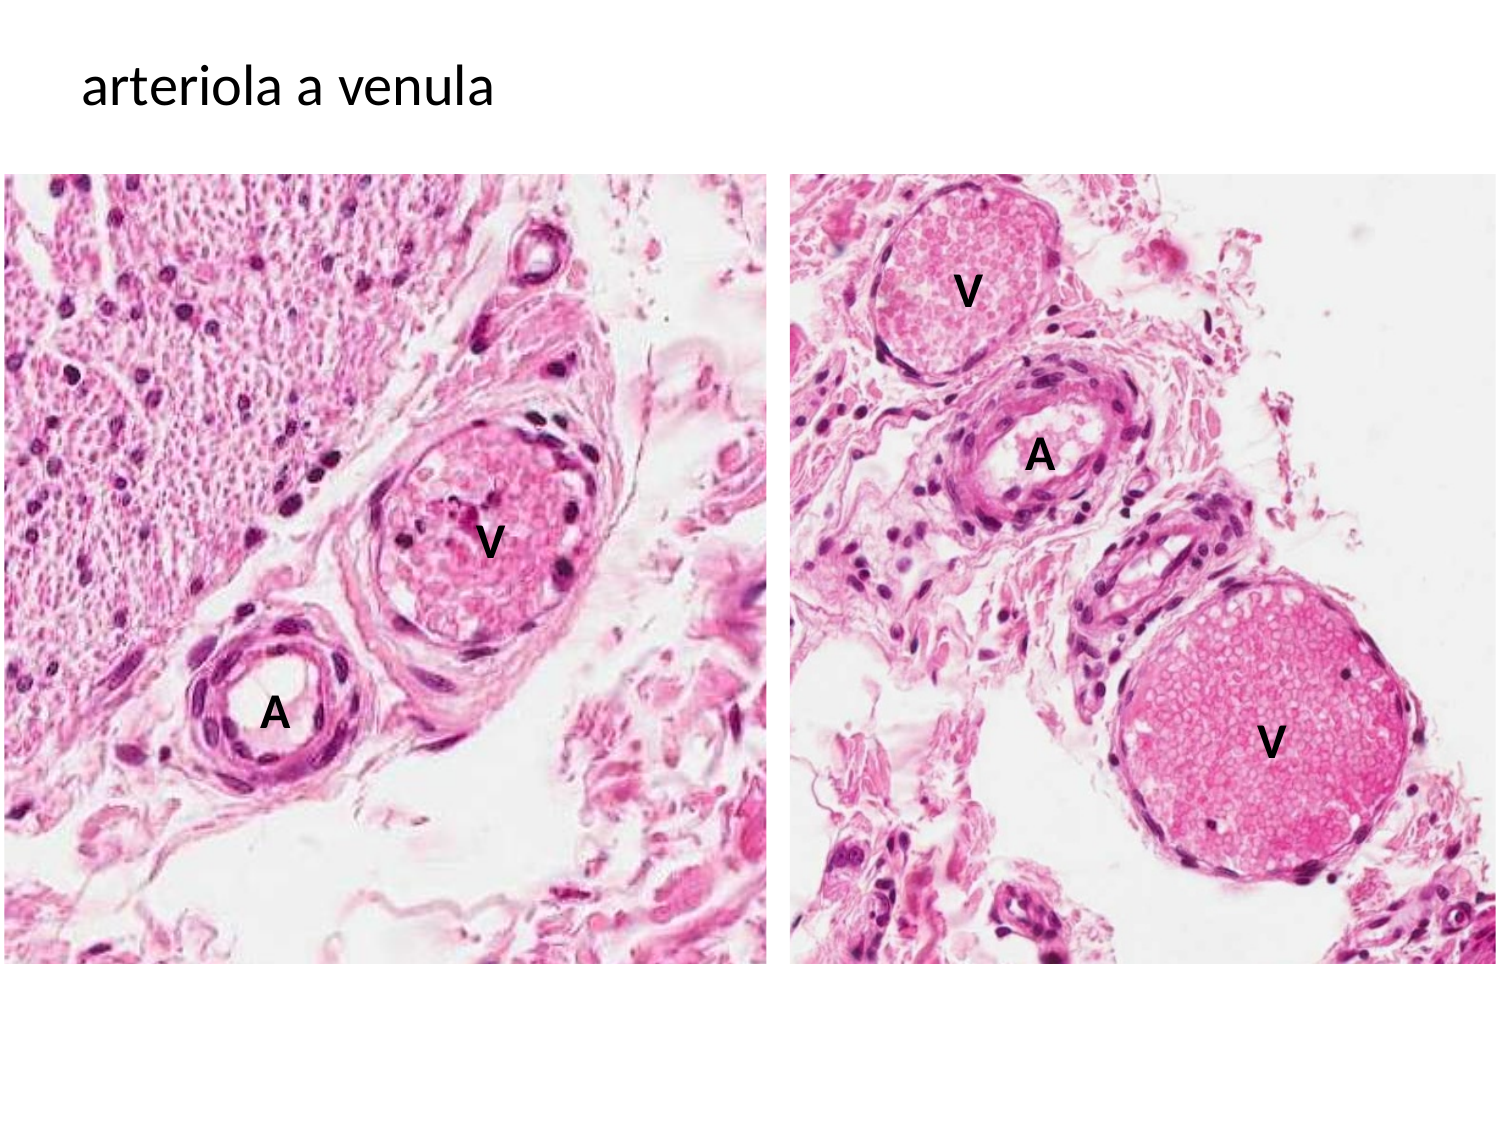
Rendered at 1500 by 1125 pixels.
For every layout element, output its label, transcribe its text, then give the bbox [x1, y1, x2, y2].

text_box arteriola a venula [67, 39, 511, 125]
picture [789, 174, 1496, 964]
picture [4, 174, 767, 964]
